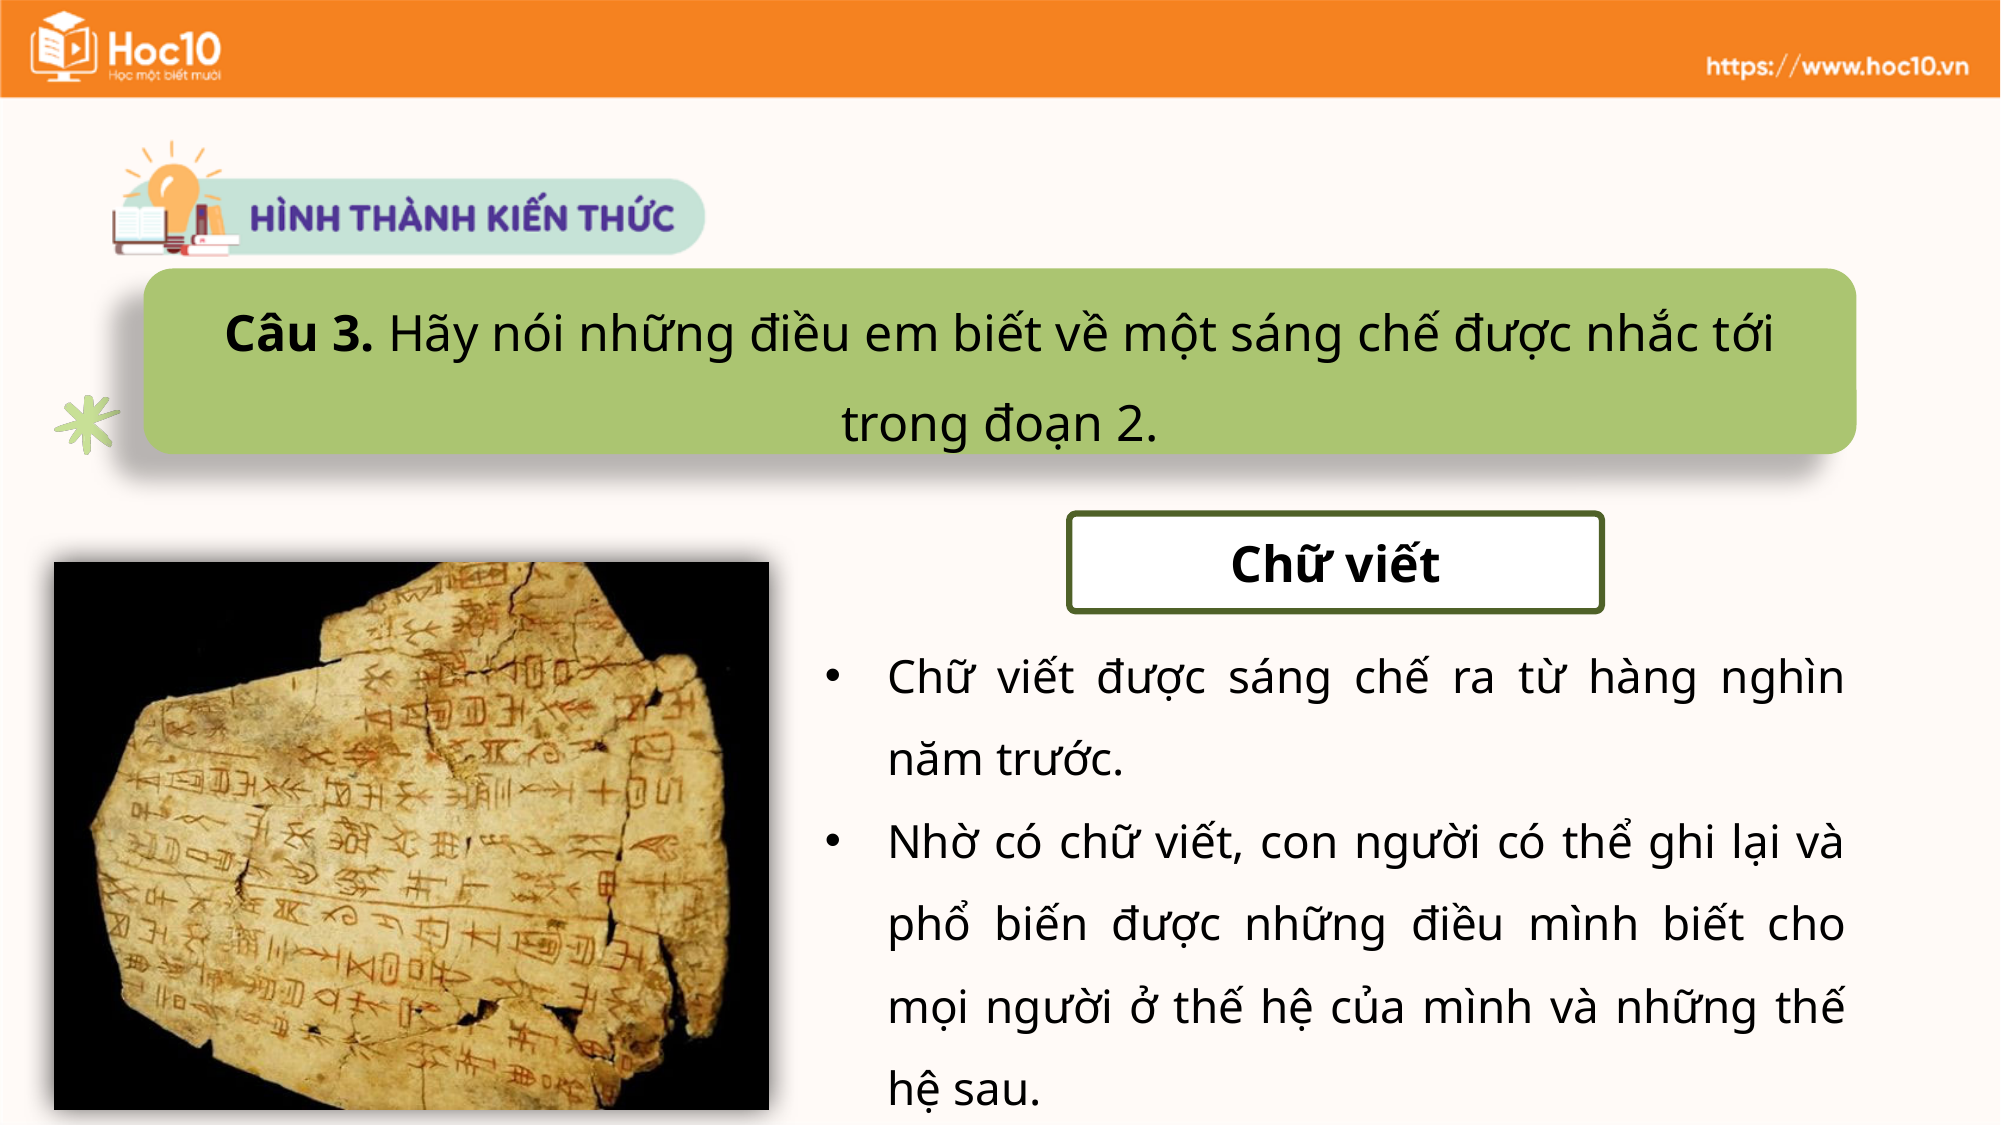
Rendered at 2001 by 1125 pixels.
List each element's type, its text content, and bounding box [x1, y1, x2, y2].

text_box Chữ viết được sáng chế ra từ hàng nghìn năm trước. Nhờ có chữ viết, con người có thể ghi lại và phổ biến được những điều mình biết cho mọi người ở thế hệ của mình và những thế hệ sau. [814, 670, 1857, 1064]
text_box Câu 3. Hãy nói những điều em biết về một sáng chế được nhắc tới trong đoạn 2. [143, 268, 1857, 455]
picture [0, 0, 2001, 1125]
text_box [53, 395, 99, 455]
text_box Chữ viết [1069, 513, 1602, 612]
